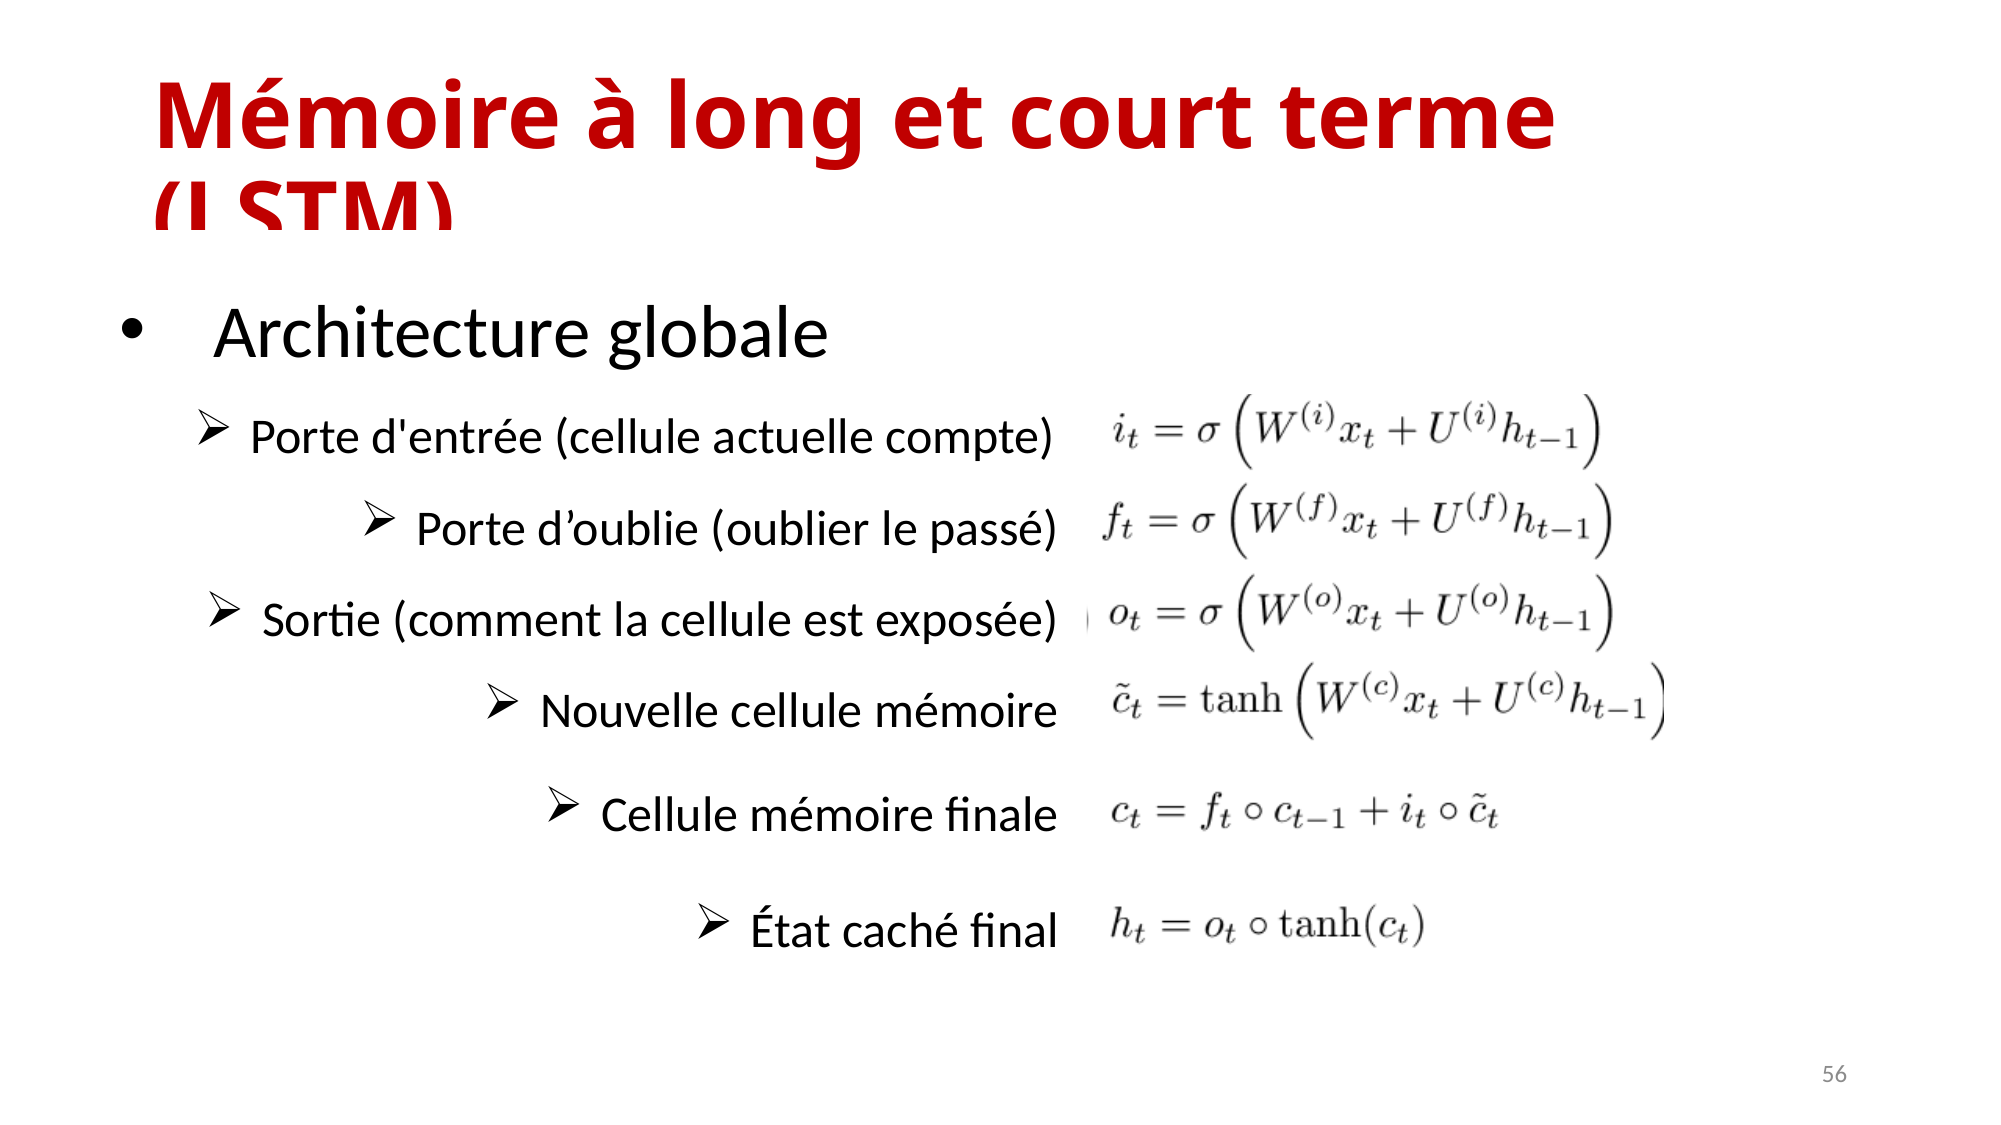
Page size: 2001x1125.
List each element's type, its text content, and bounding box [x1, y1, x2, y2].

picture [1086, 394, 1664, 984]
title Mémoire à long et court terme (LSTM) [137, 59, 1863, 278]
slide_number 56 [1412, 1042, 1863, 1103]
text_box Architecture globale Porte d'entrée (cellule actuelle compte) Porte d’oublie (oublier le passé) Sortie (comment la cellule est exposée) Nouvelle cellule mémoire Cellule mémoire finale État caché final [104, 230, 1074, 1085]
